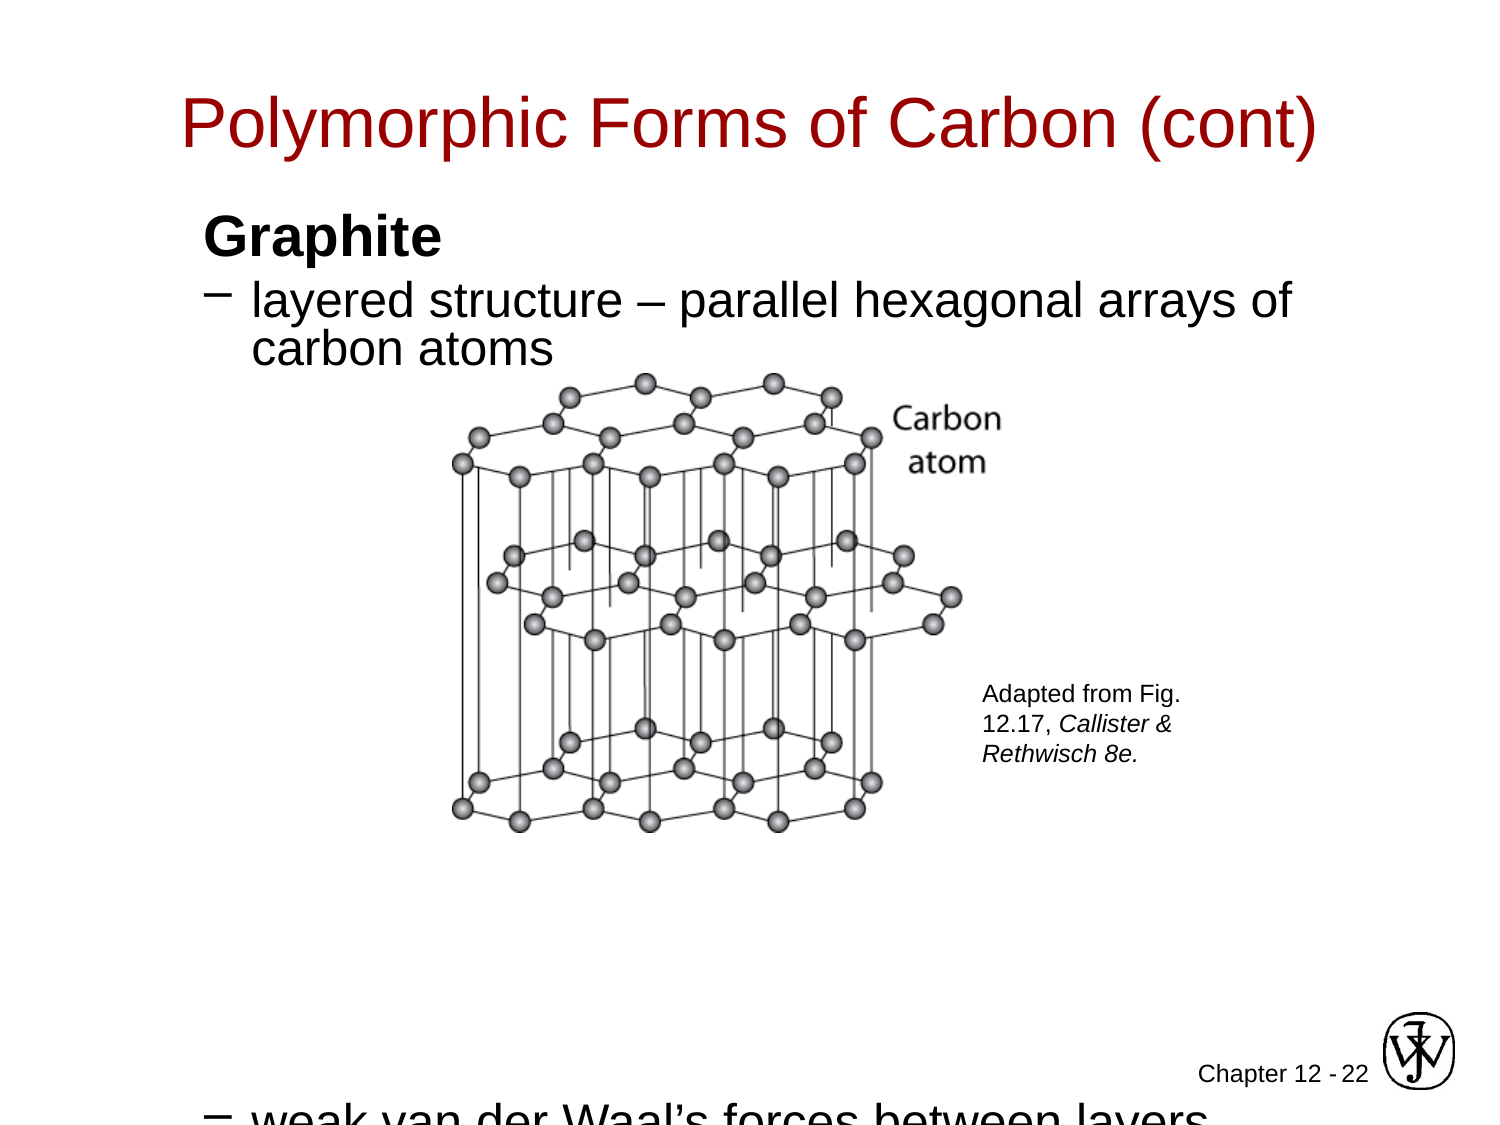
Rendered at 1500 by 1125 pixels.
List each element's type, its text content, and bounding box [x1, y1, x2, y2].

picture [452, 373, 1003, 834]
list Graphite layered structure – parallel hexagonal arrays of carbon atoms weak van der Waal’s forces between layers planes slide easily over one another -- good lubricant [114, 197, 1390, 1041]
picture [1383, 1012, 1455, 1090]
slide_number 22 [1258, 1049, 1453, 1109]
text_box Adapted from Fig. 12.17, Callister & Rethwisch 8e. [1007, 677, 1214, 768]
title Polymorphic Forms of Carbon (cont) [62, 62, 1438, 176]
